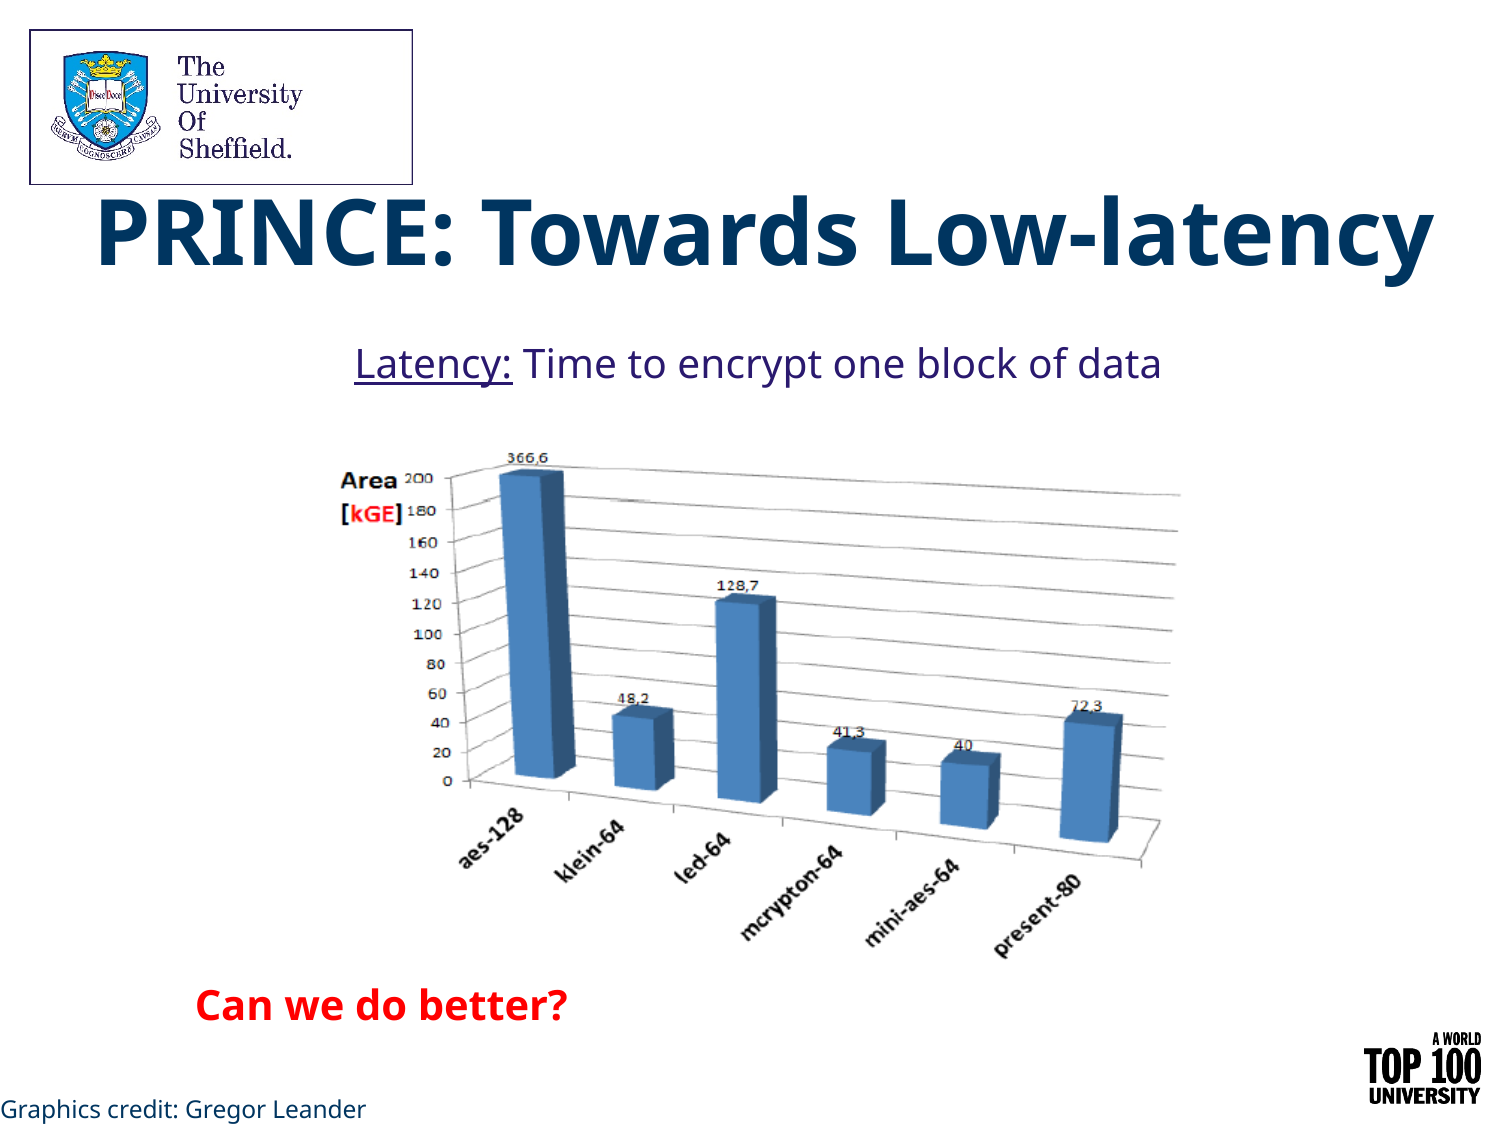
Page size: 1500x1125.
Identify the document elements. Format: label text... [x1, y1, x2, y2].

list Latency: Time to encrypt one block of data single clock cycle: Unrolled design fashion Moderate hardware costs Encryption and decryption with low overhead [17, 208, 1500, 1075]
picture [1364, 1075, 1481, 1094]
picture [29, 29, 413, 184]
title PRINCE: Towards Low-latency [29, 184, 1500, 208]
text_box Can we do better? [194, 978, 644, 1029]
picture [286, 402, 1247, 975]
text_box Graphics credit: Gregor Leander [0, 1094, 1500, 1124]
